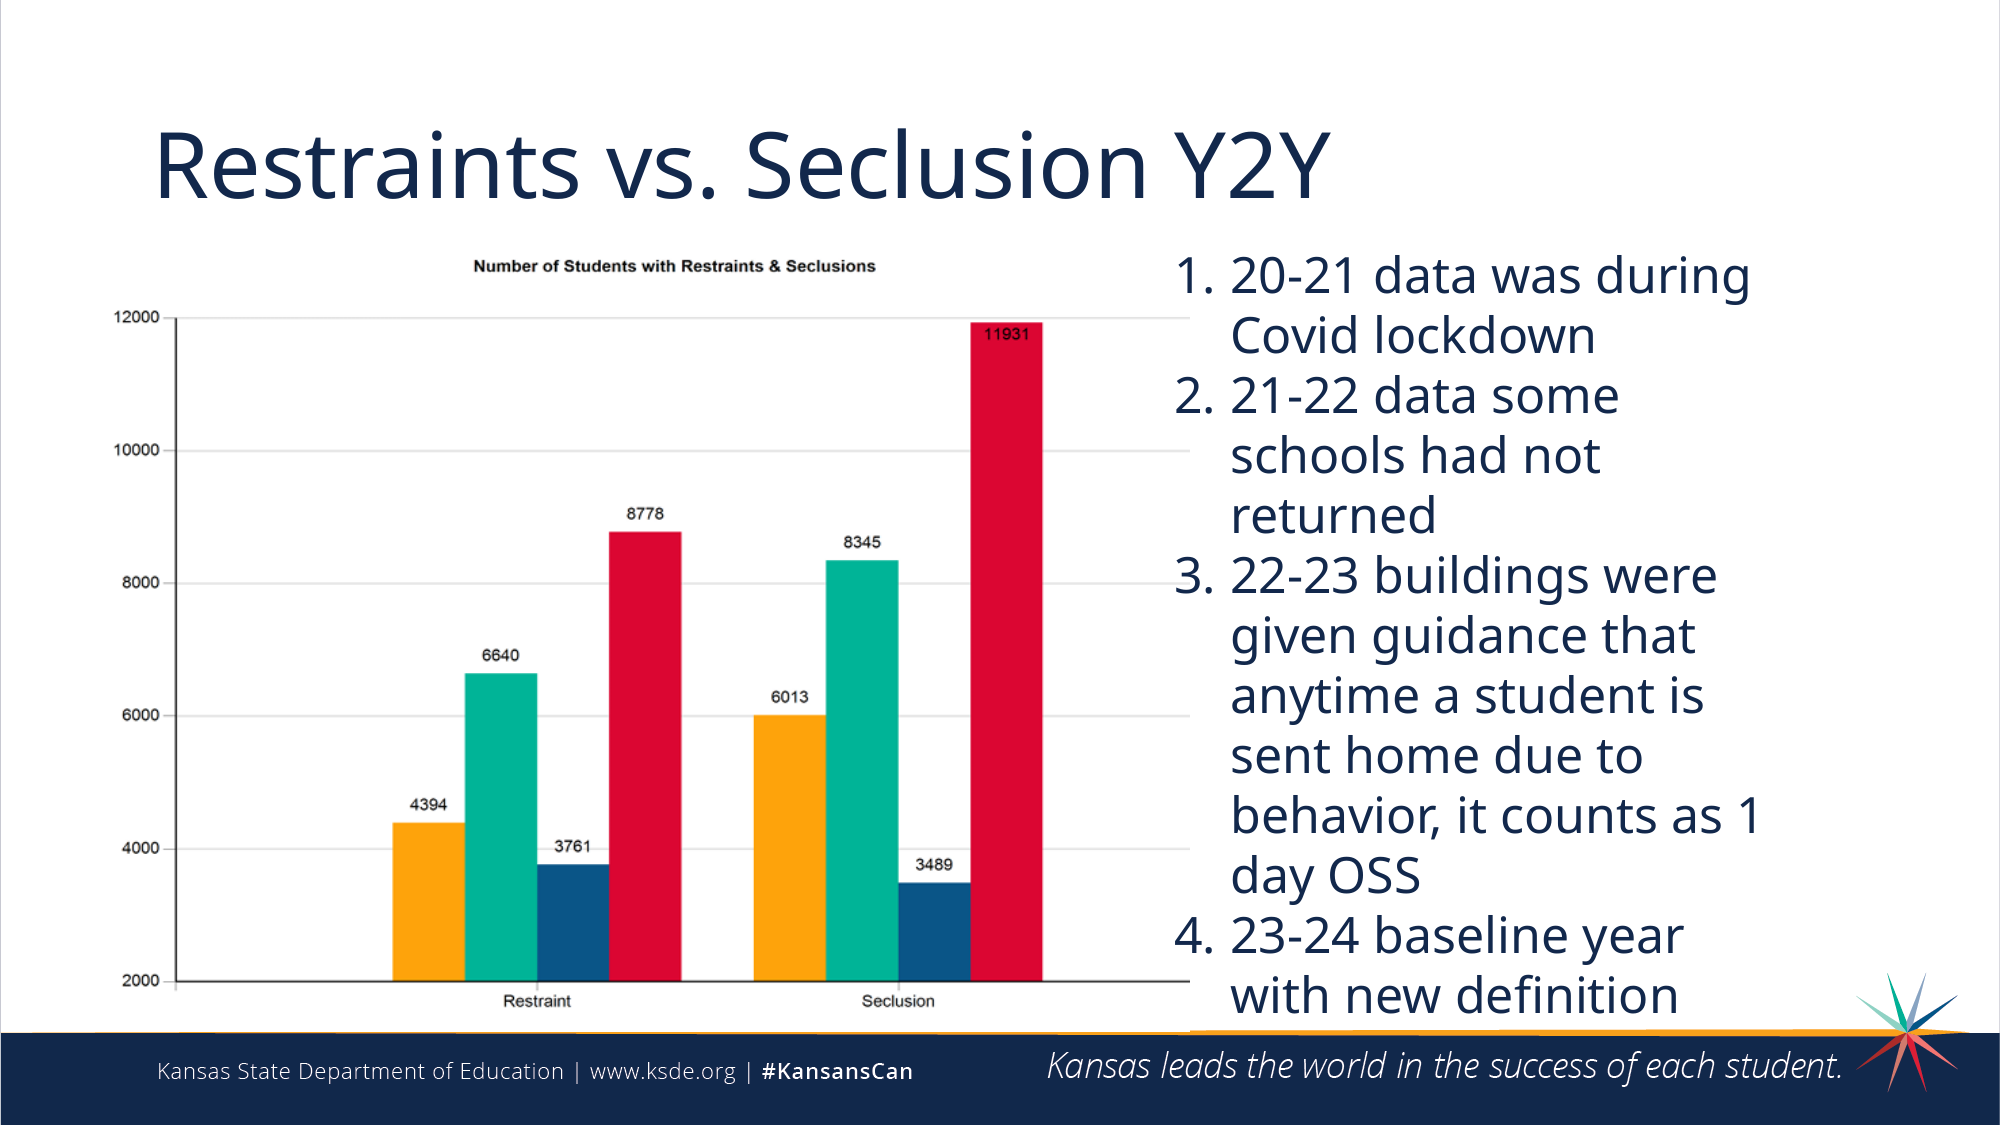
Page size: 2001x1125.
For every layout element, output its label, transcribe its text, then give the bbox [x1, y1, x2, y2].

text_box 20-21 data was during Covid lockdown 21-22 data some schools had not returned 22-23 buildings were given guidance that anytime a student is sent home due to behavior, it counts as 1 day OSS 23-24 baseline year with new definition [1159, 235, 1792, 1031]
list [77, 238, 1190, 1032]
picture [0, 0, 2000, 1125]
title Restraints vs. Seclusion Y2Y [137, 59, 1863, 278]
